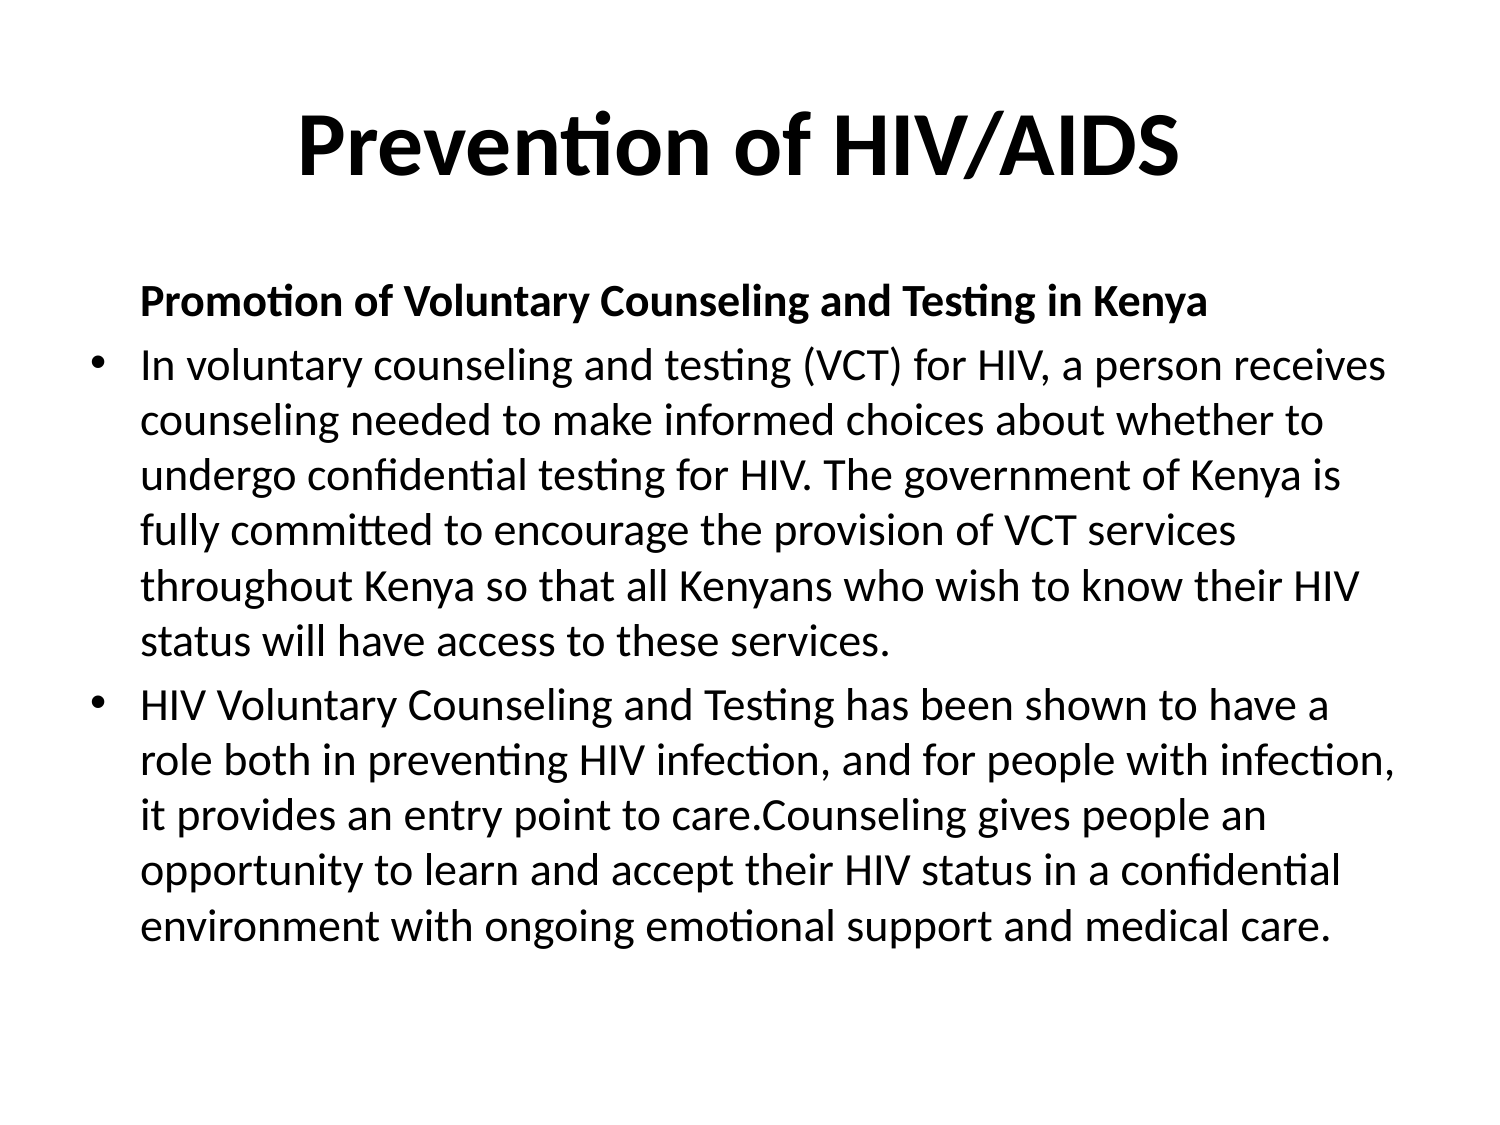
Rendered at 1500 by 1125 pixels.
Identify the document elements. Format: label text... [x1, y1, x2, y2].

list Promotion of Voluntary Counseling and Testing in Kenya In voluntary counseling and testing (VCT) for HIV, a person receives counseling needed to make informed choices about whether to undergo confidential testing for HIV. The government of Kenya is fully committed to encourage the provision of VCT services throughout Kenya so that all Kenyans who wish to know their HIV status will have access to these services. HIV Voluntary Counseling and Testing has been shown to have a role both in preventing HIV infection, and for people with infection, it provides an entry point to care.Counseling gives people an opportunity to learn and accept their HIV status in a confidential environment with ongoing emotional support and medical care. [75, 262, 1425, 1005]
title Prevention of HIV/AIDS [75, 45, 1425, 233]
